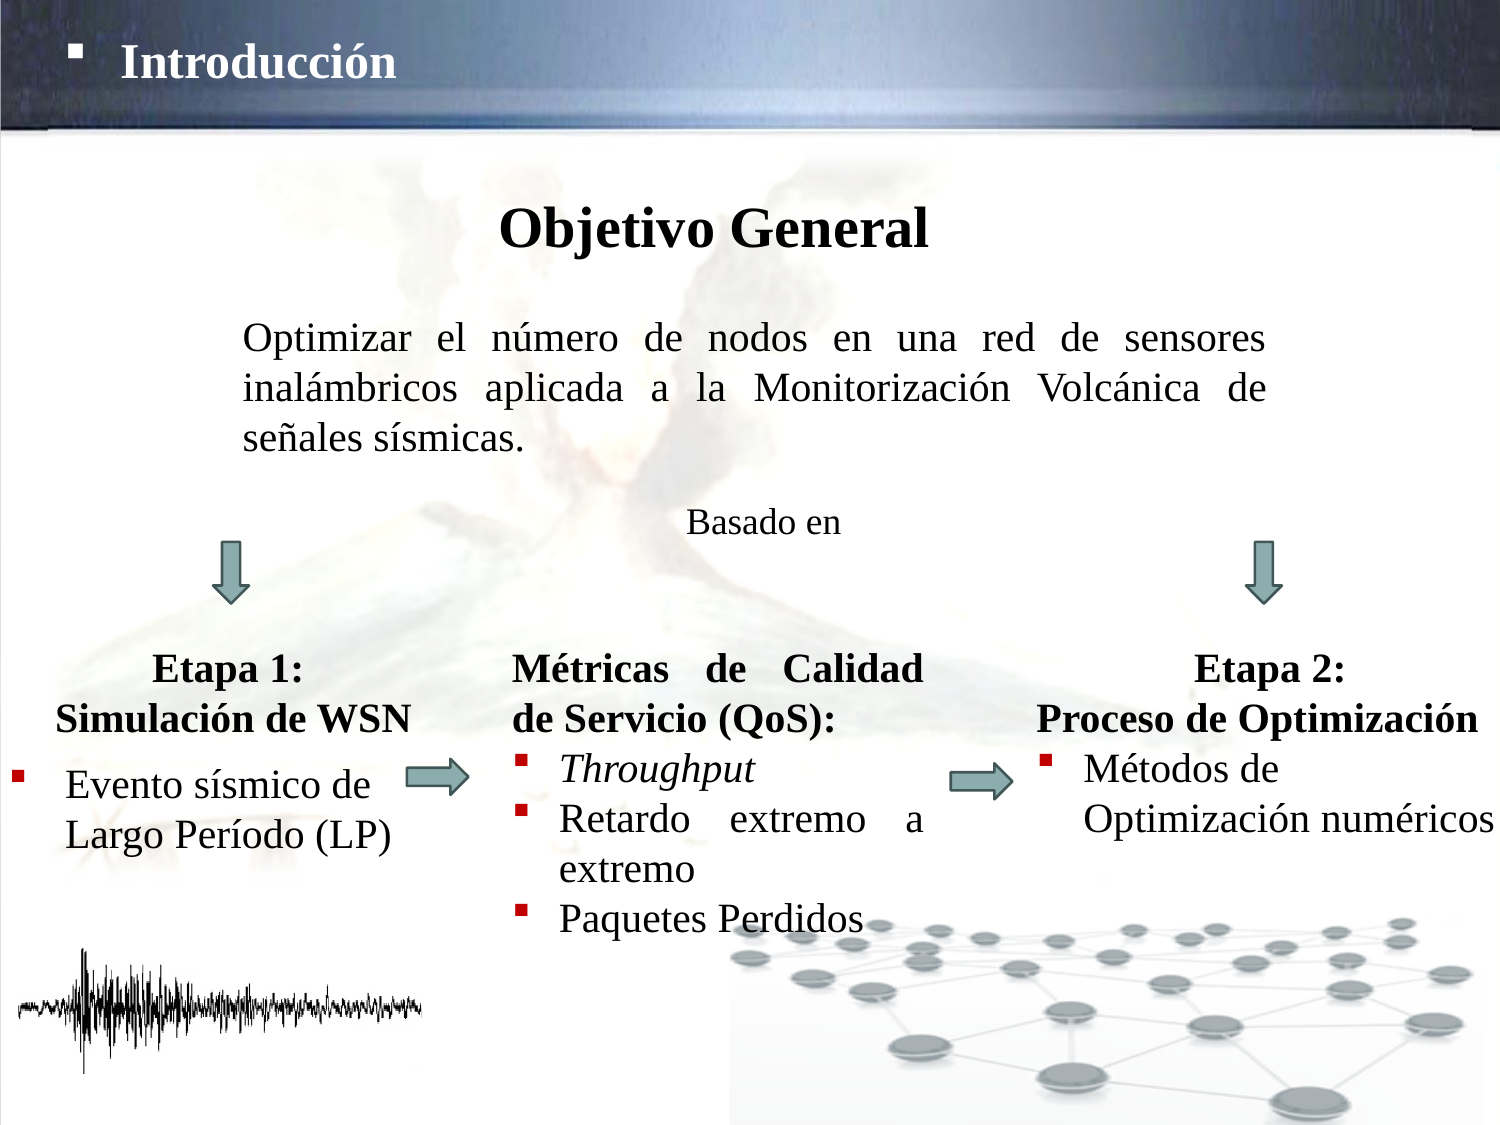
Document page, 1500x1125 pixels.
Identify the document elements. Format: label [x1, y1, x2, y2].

list [0, 0, 1500, 1125]
picture [46, 147, 1247, 882]
picture [18, 944, 422, 1074]
picture [729, 916, 1483, 1125]
